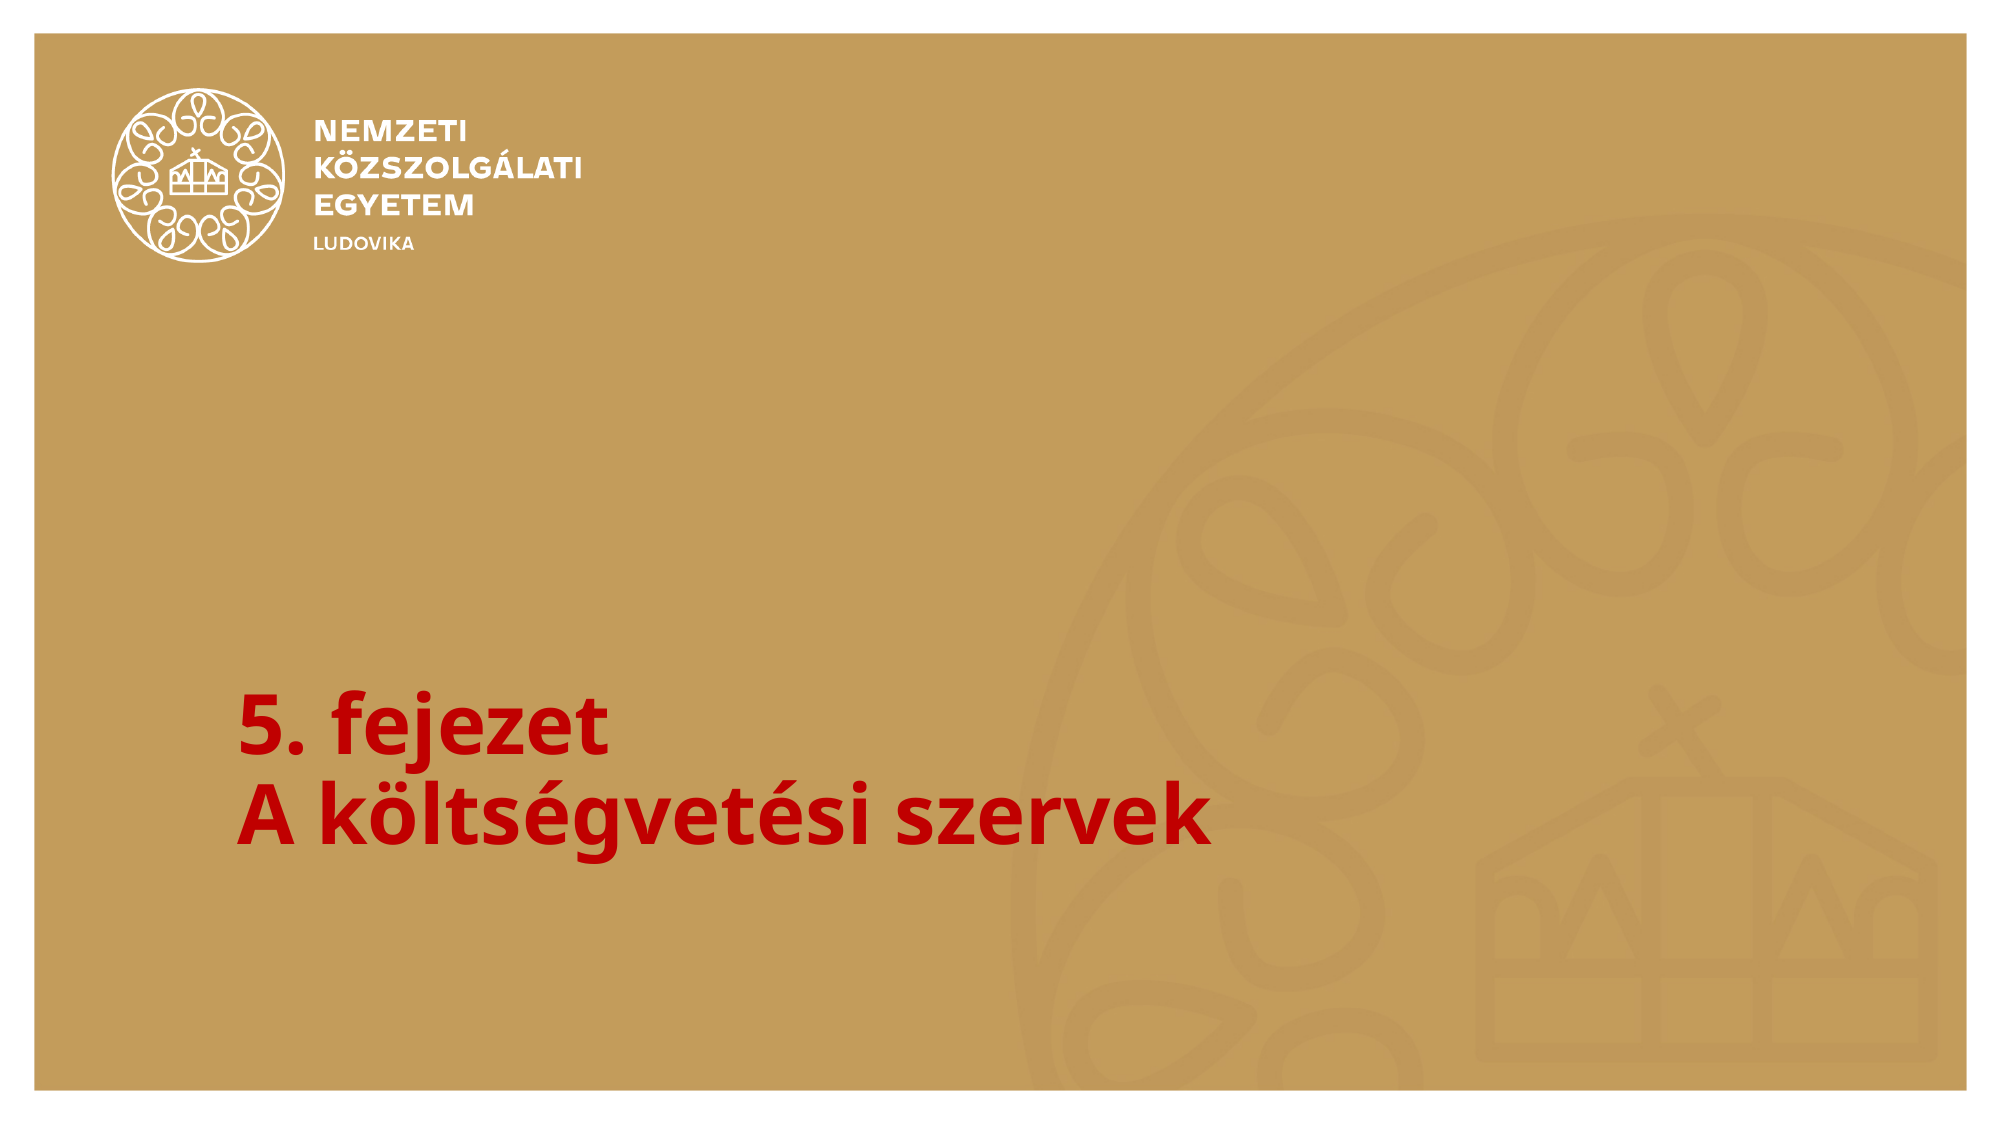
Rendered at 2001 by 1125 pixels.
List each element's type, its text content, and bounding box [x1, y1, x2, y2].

picture [0, 0, 2001, 1125]
title 5. fejezet A költségvetési szervek [222, 599, 1723, 734]
subtitle [111, 734, 1894, 1007]
